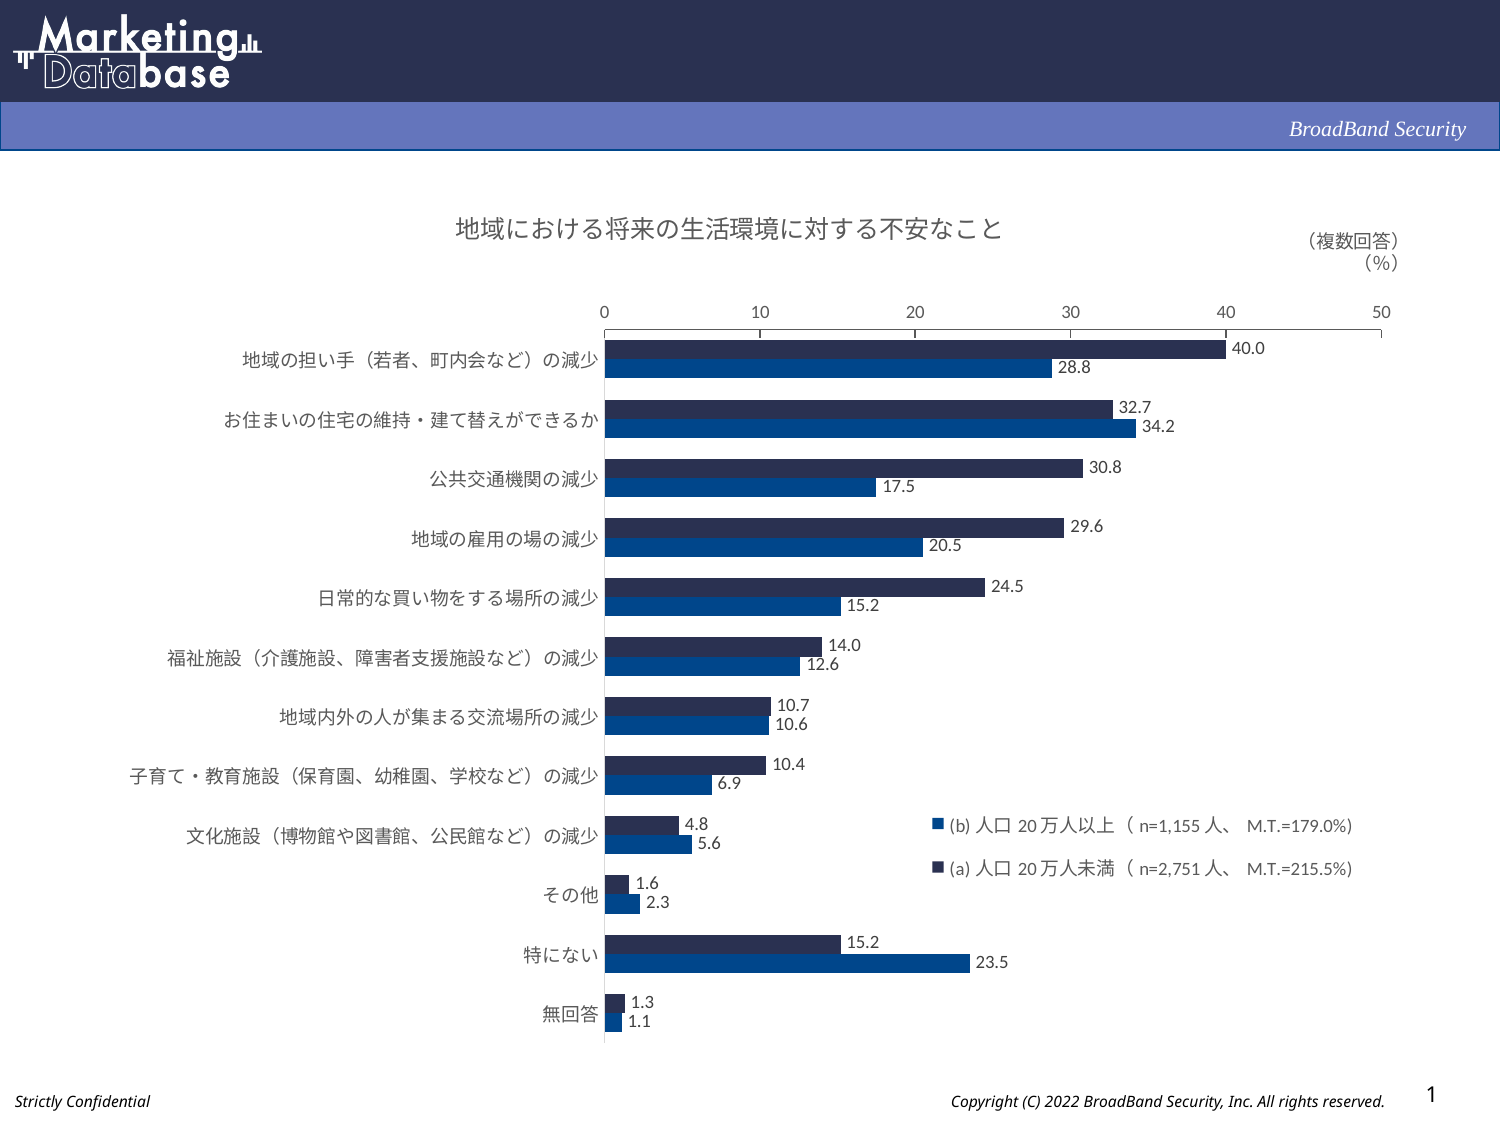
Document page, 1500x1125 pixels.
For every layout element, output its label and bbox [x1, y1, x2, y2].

chart [47, 174, 1426, 1073]
picture [13, 14, 262, 89]
